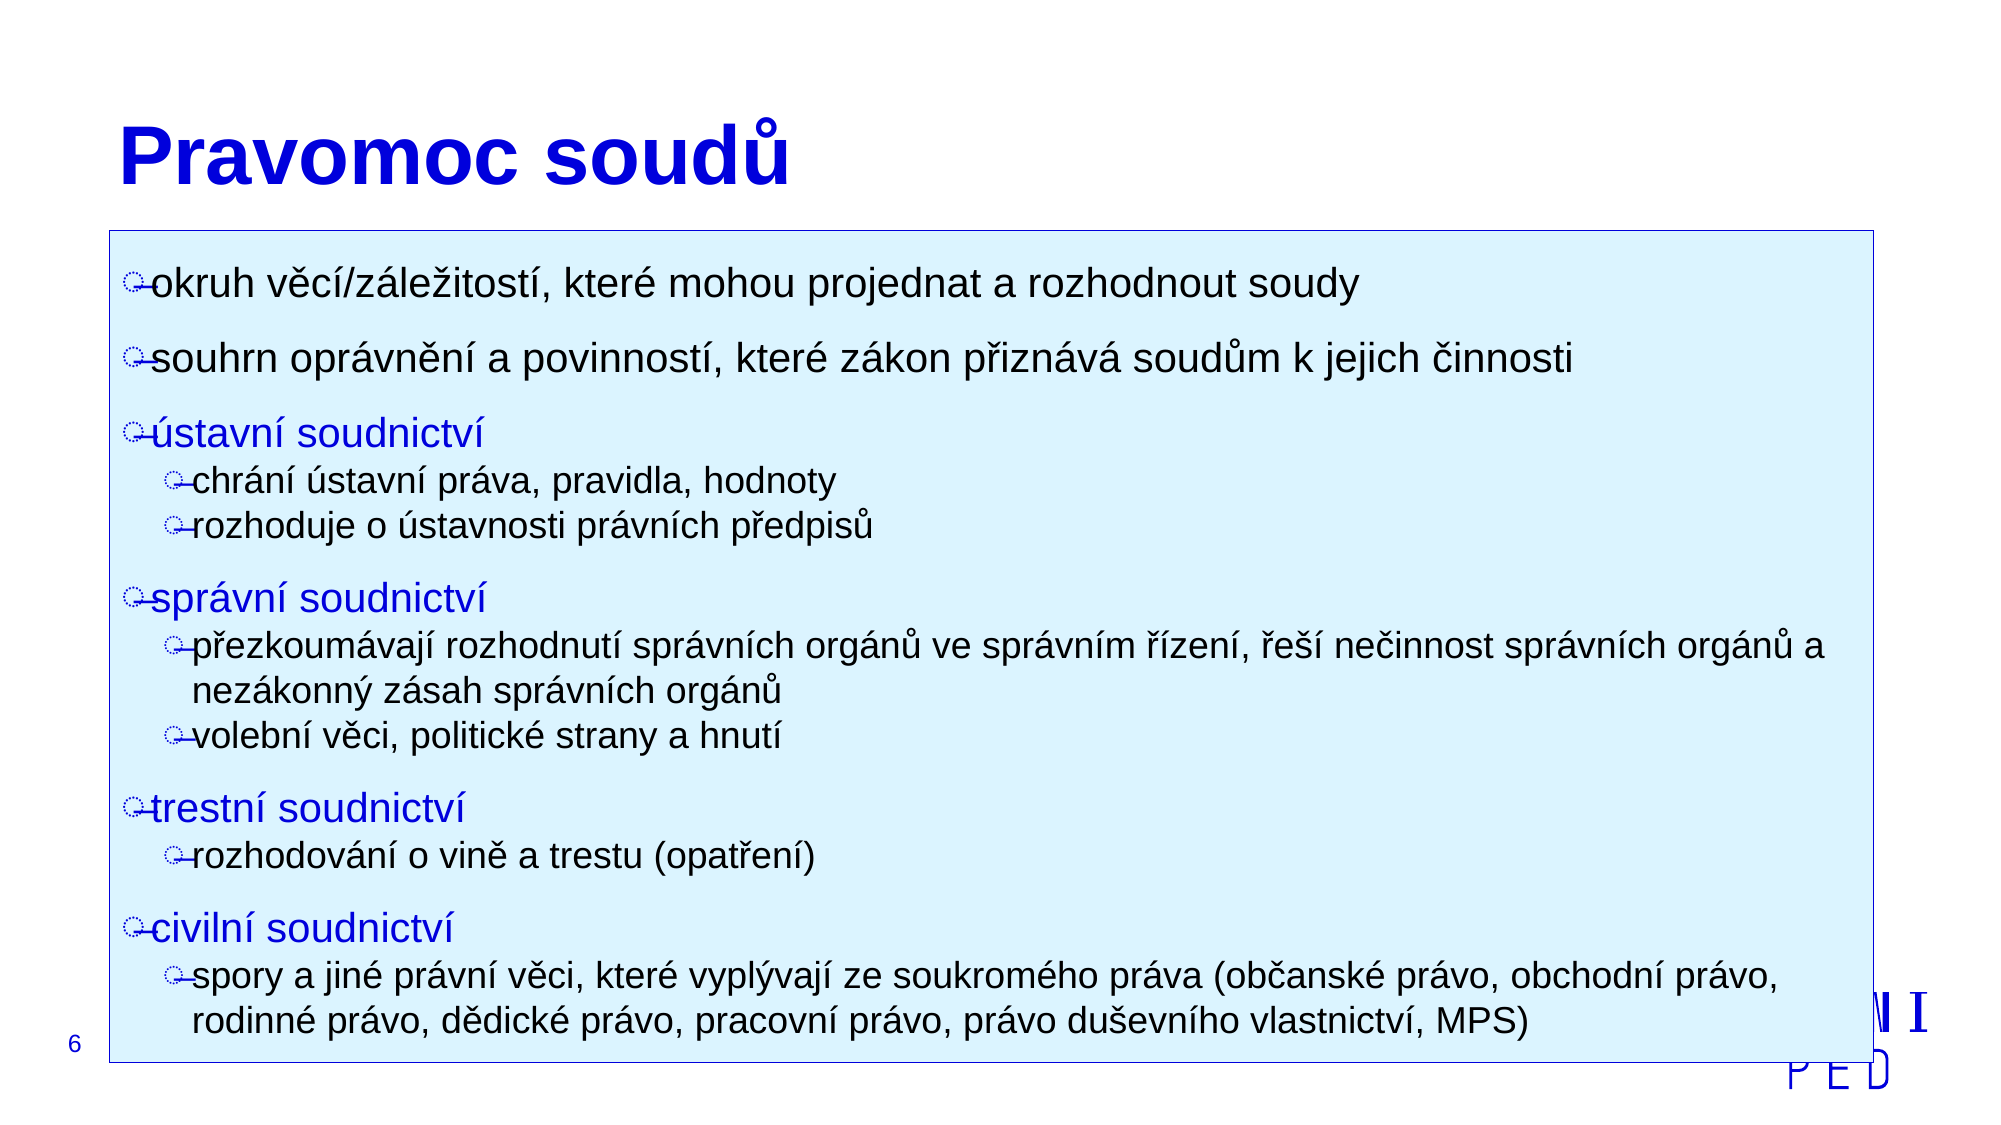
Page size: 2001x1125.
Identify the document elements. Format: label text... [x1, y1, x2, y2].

slide_number 6 [67, 1021, 109, 1063]
list okruh věcí/záležitostí, které mohou projednat a rozhodnout soudy souhrn oprávnění a povinností, které zákon přiznává soudům k jejich činnosti ústavní soudnictví chrání ústavní práva, pravidla, hodnoty rozhoduje o ústavnosti právních předpisů správní soudnictví přezkoumávají rozhodnutí správních orgánů ve správním řízení, řeší nečinnost správních orgánů a nezákonný zásah správních orgánů volební věci, politické strany a hnutí trestní soudnictví rozhodování o vině a trestu (opatření) civilní soudnictví spory a jiné právní věci, které vyplývají ze soukromého práva (občanské právo, obchodní právo, rodinné právo, dědické právo, pracovní právo, právo duševního vlastnictví, MPS) [109, 230, 1874, 1063]
title Pravomoc soudů [118, 118, 1883, 193]
